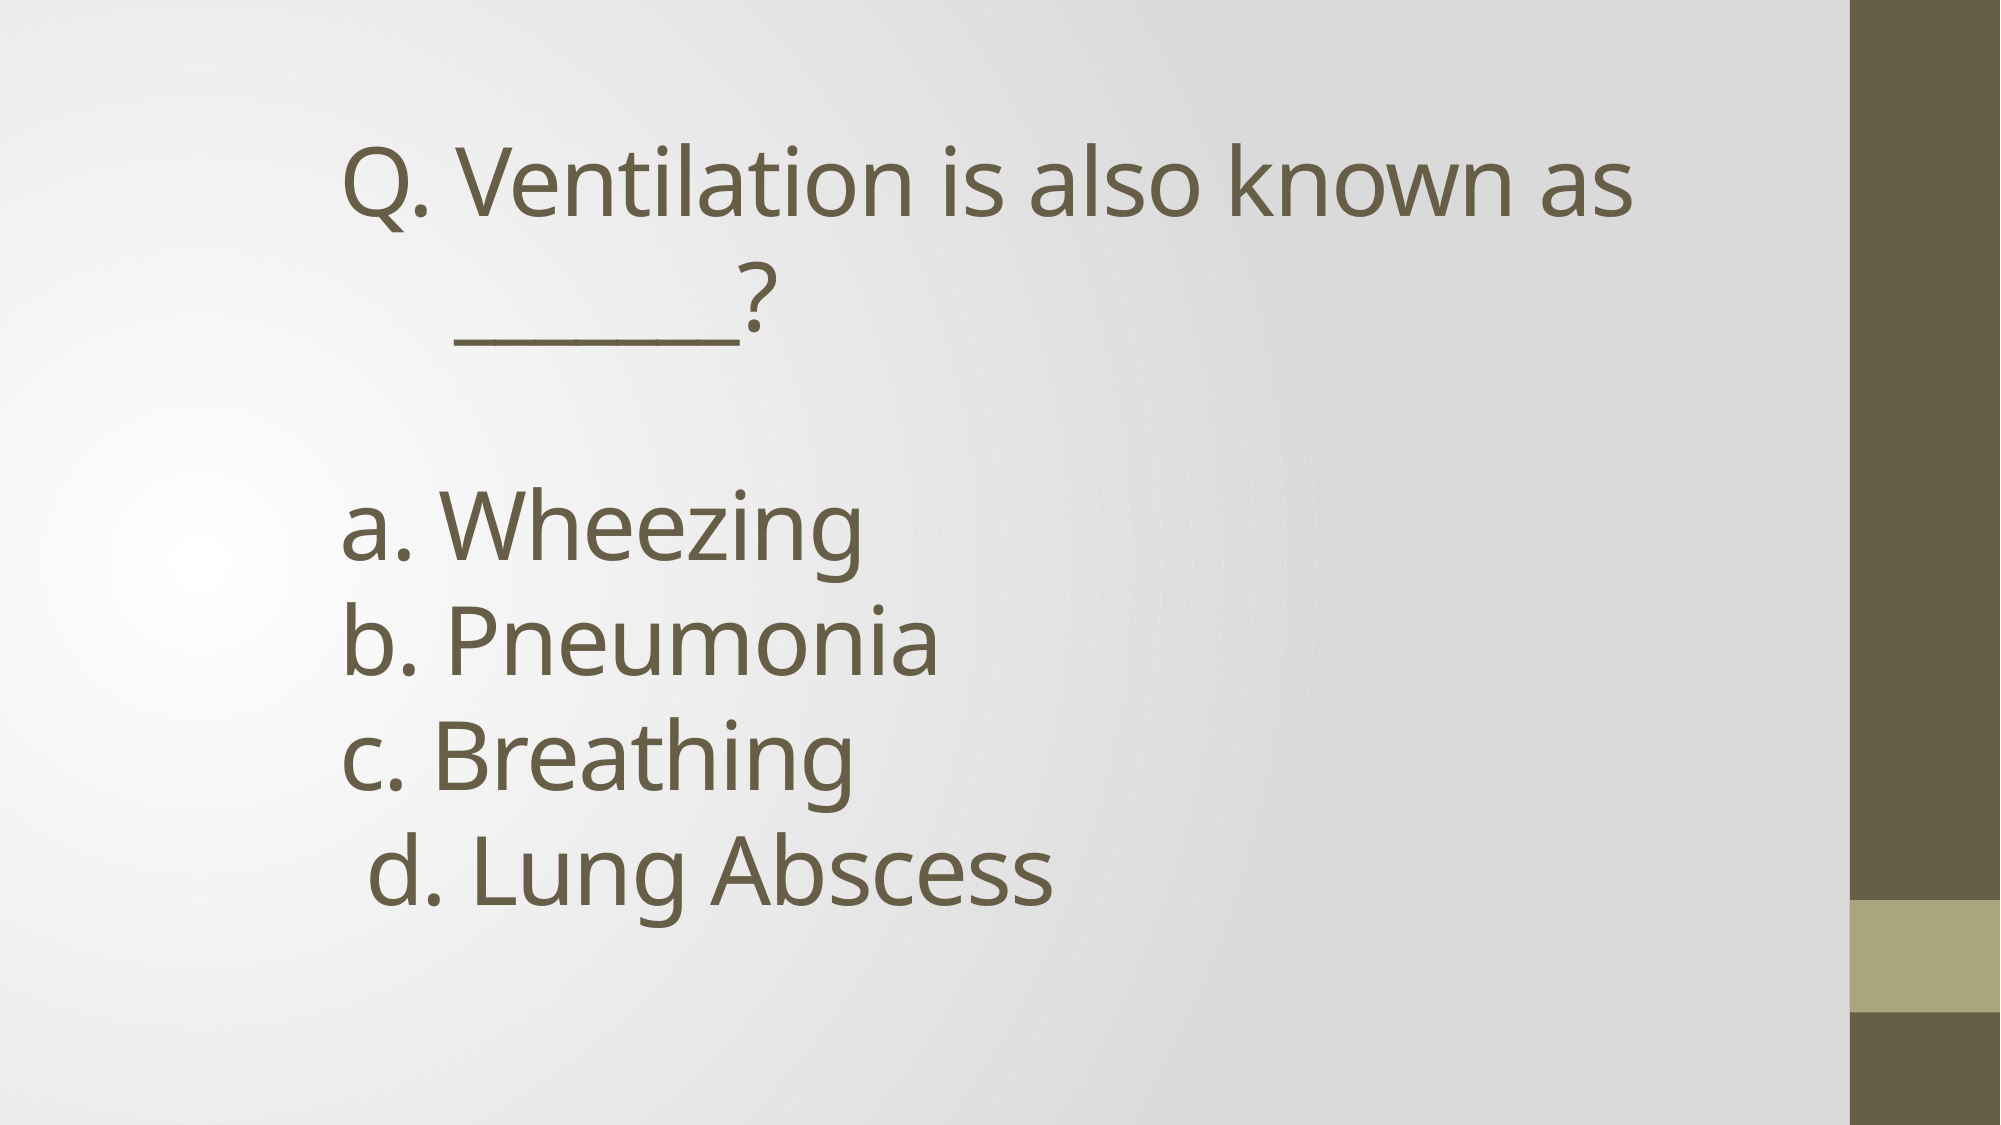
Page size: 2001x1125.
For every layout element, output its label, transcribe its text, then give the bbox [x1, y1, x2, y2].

title Q. Ventilation is also known as _______? a. Wheezing b. Pneumonia c. Breathing d. Lung Abscess [324, 425, 1675, 850]
